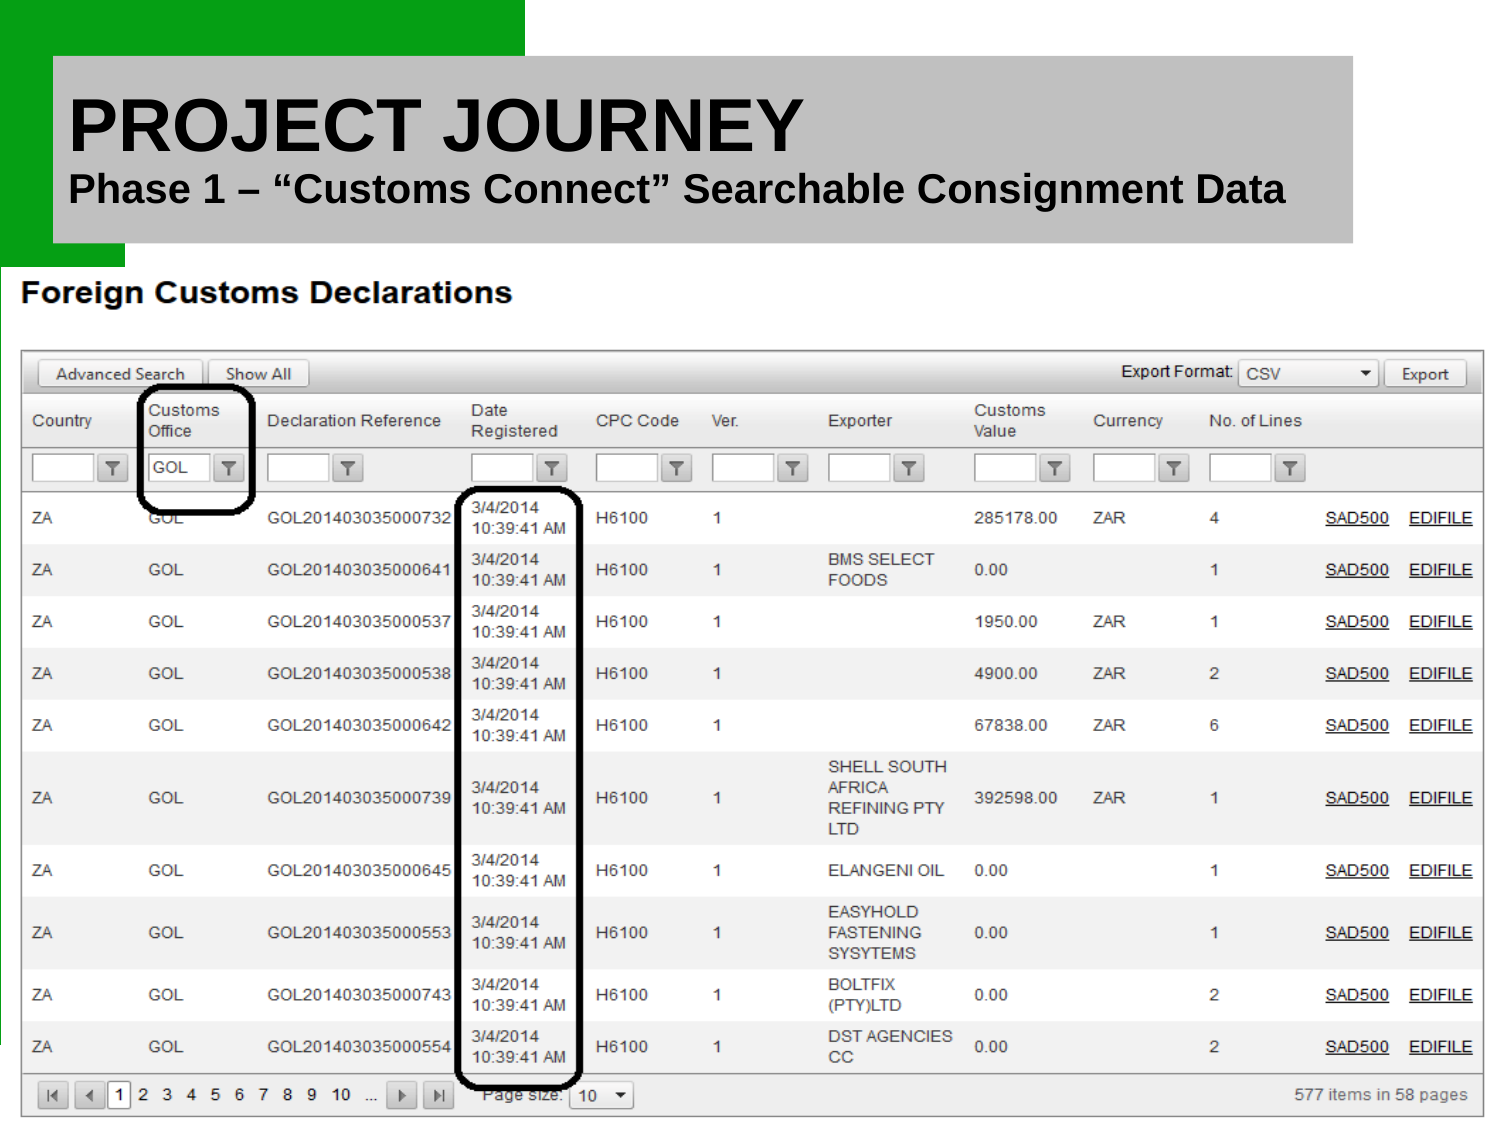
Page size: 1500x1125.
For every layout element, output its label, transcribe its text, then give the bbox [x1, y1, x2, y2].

title PROJECT JOURNEY Phase 1 – “Customs Connect” Searchable Consignment Data [53, 55, 1354, 244]
picture [1, 266, 1500, 1125]
